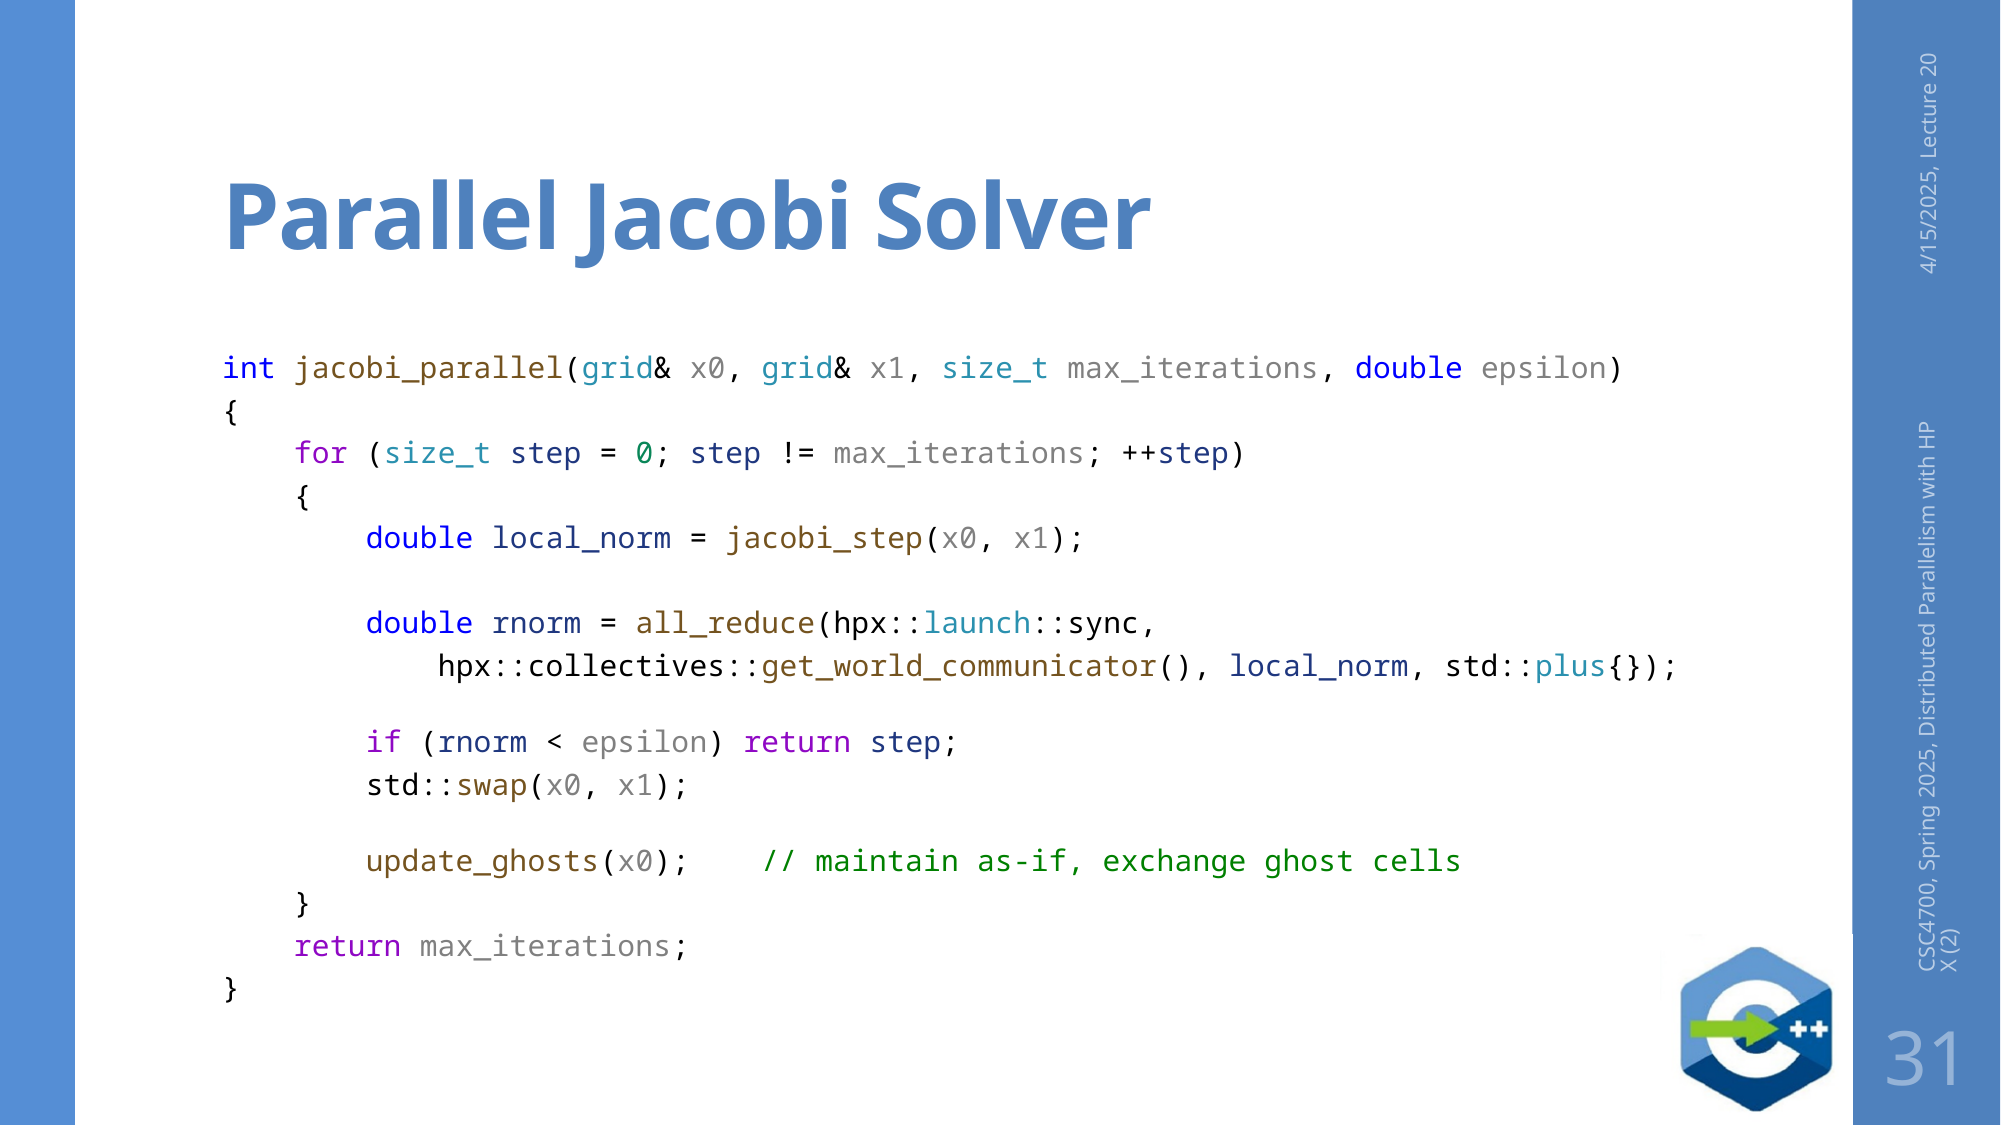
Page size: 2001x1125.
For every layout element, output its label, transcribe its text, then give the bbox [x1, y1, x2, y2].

picture [1660, 934, 1853, 1125]
footer CSC4700, Spring 2025, Distributed Parallelism with HPX (2) [1897, 400, 1958, 988]
title Parallel Jacobi Solver [206, 48, 1797, 278]
list int jacobi_parallel(grid& x0, grid& x1, size_t max_iterations, double epsilon) { for (size_t step = 0; step != max_iterations; ++step) { double local_norm = jacobi_step(x0, x1); double rnorm = all_reduce(hpx::launch::sync, hpx::collectives::get_world_communicator(), local_norm, std::plus{}); if (rnorm < epsilon) return step; std::swap(x0, x1); update_ghosts(x0); // maintain as-if, exchange ghost cells } return max_iterations; } [206, 299, 1723, 1014]
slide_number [1897, 37, 1958, 351]
slide_number 31 [1852, 1012, 2000, 1110]
